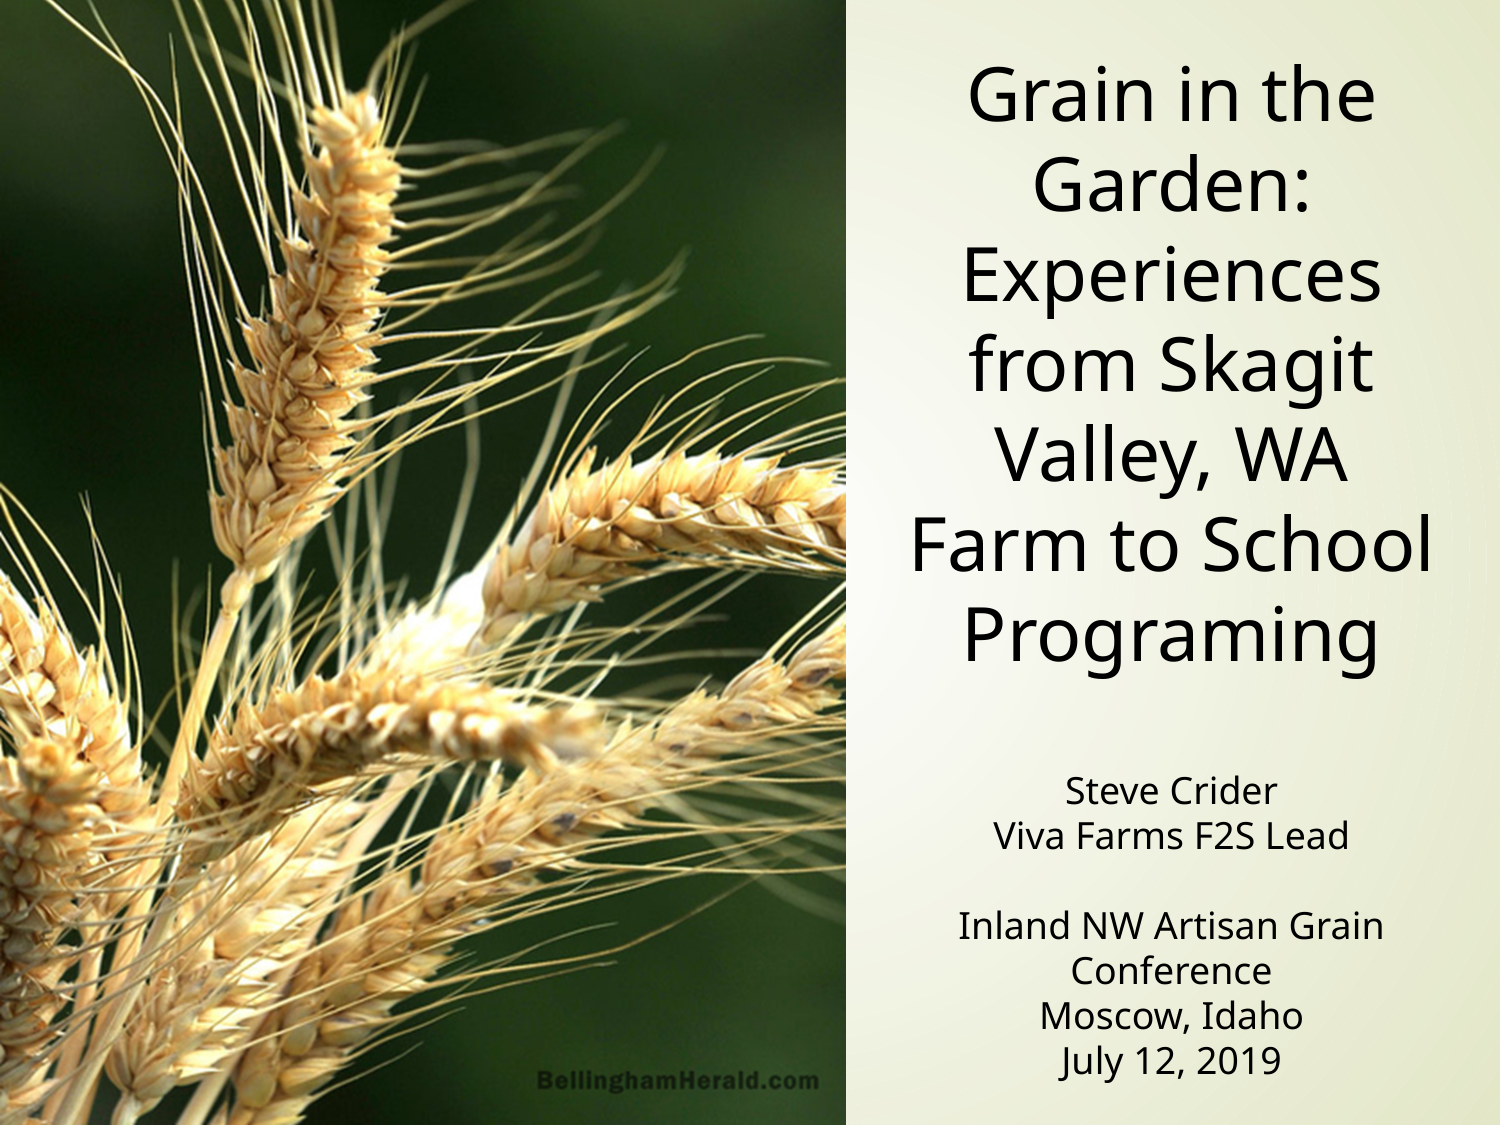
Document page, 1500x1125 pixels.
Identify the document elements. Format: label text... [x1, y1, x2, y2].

text_box Grain in the Garden: Experiences from Skagit Valley, WA Farm to School Programing Steve Crider Viva Farms F2S Lead Inland NW Artisan Grain Conference Moscow, Idaho July 12, 2019 [880, 39, 1464, 1089]
picture [0, 0, 847, 1125]
